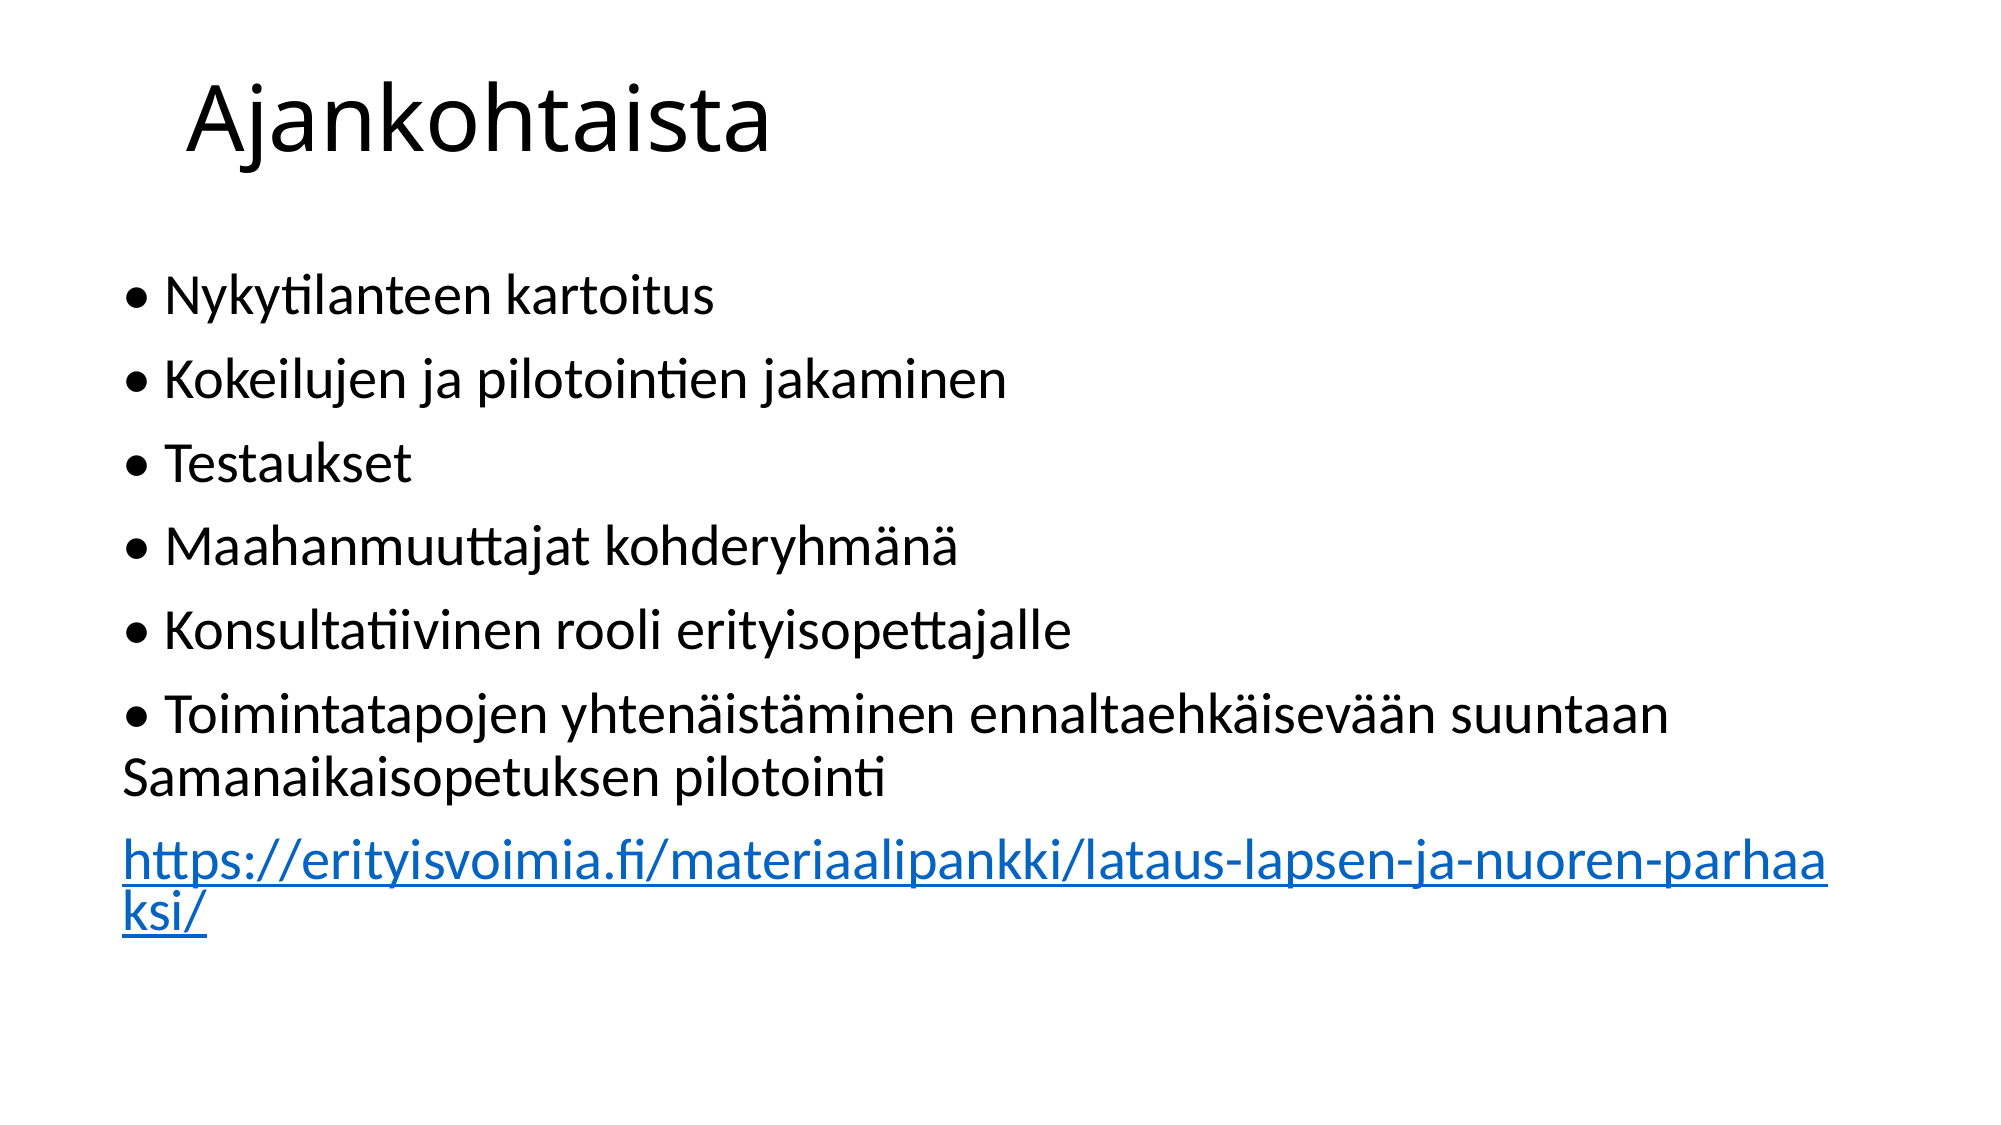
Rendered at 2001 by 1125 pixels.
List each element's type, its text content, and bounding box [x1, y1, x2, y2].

title Ajankohtaista [171, 59, 1863, 184]
list • Nykytilanteen kartoitus • Kokeilujen ja pilotointien jakaminen • Testaukset • Maahanmuuttajat kohderyhmänä • Konsultatiivinen rooli erityisopettajalle • Toimintatapojen yhtenäistäminen ennaltaehkäisevään suuntaan Samanaikaisopetuksen pilotointi https://erityisvoimia.fi/materiaalipankki/lataus-lapsen-ja-nuoren-parhaaksi/ [107, 257, 1863, 1014]
